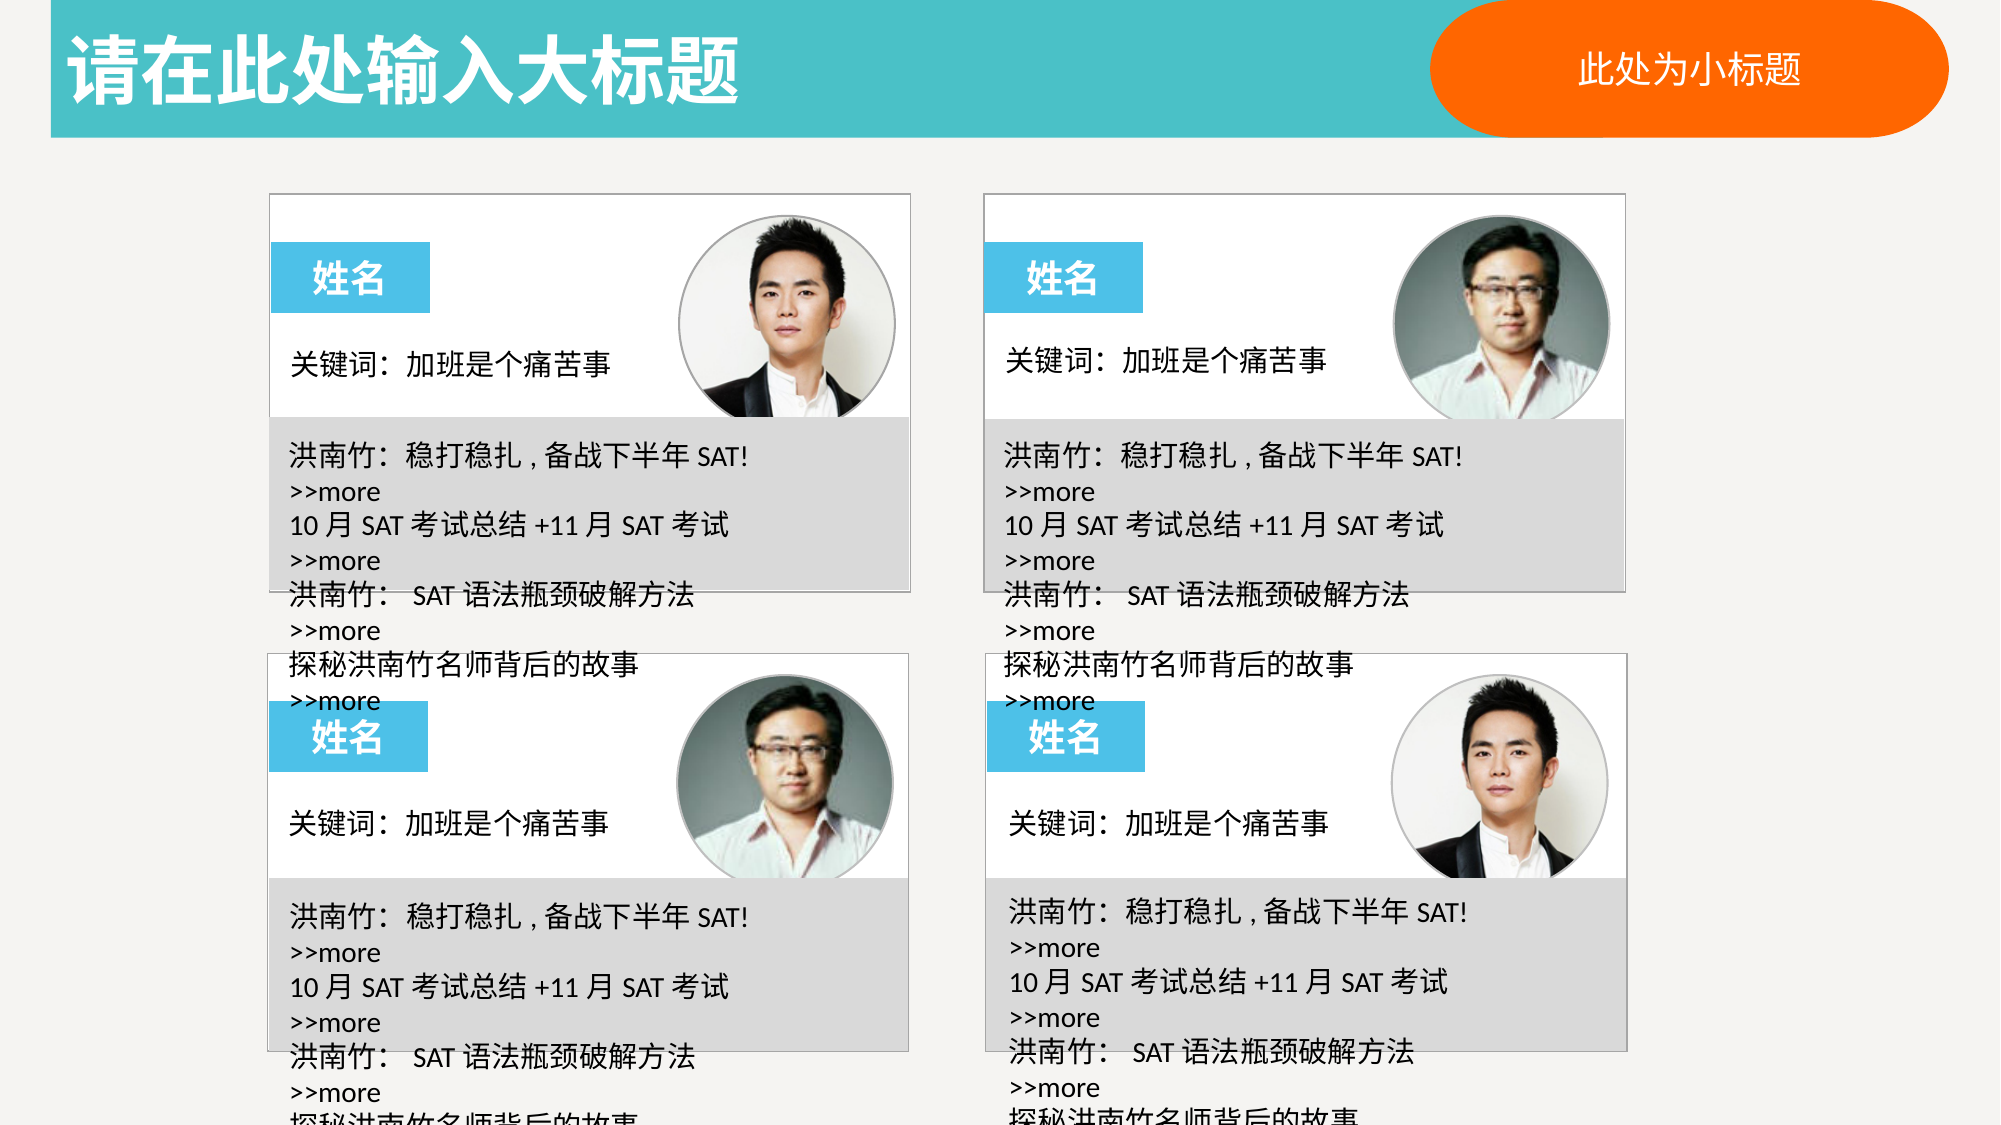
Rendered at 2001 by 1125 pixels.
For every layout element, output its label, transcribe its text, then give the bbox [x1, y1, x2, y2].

text_box [678, 214, 896, 417]
text_box 洪南竹：稳打稳扎,备战下半年SAT! >>more 10月SAT考试总结+11月SAT考试 >>more 洪南竹：SAT语法瓶颈破解方法 >>more 探秘洪南竹名师背后的故事 >>more [274, 890, 898, 1125]
text_box [269, 417, 909, 590]
text_box [1555, 652, 1628, 1052]
text_box 姓名 [270, 241, 431, 314]
text_box 洪南竹：稳打稳扎,备战下半年SAT! >>more 10月SAT考试总结+11月SAT考试 >>more 洪南竹：SAT语法瓶颈破解方法 >>more 探秘洪南竹名师背后的故事 >>more [993, 886, 1624, 1125]
text_box 洪南竹：稳打稳扎,备战下半年SAT! >>more 10月SAT考试总结+11月SAT考试 >>more 洪南竹：SAT语法瓶颈破解方法 >>more 探秘洪南竹名师背后的故事 >>more [274, 429, 904, 724]
text_box 洪南竹：稳打稳扎,备战下半年SAT! >>more 10月SAT考试总结+11月SAT考试 >>more 洪南竹：SAT语法瓶颈破解方法 >>more 探秘洪南竹名师背后的故事 >>more [988, 429, 1619, 724]
text_box [985, 419, 1624, 591]
text_box 姓名 [268, 700, 429, 773]
text_box 关键词：加班是个痛苦事 [275, 338, 674, 389]
text_box [983, 193, 1626, 593]
text_box 请在此处输入大标题 [50, 0, 1501, 139]
text_box 姓名 [983, 241, 1144, 314]
text_box [984, 652, 1444, 1052]
text_box [1390, 724, 1609, 878]
text_box [676, 724, 894, 878]
text_box [266, 652, 730, 1052]
text_box [1392, 214, 1611, 419]
text_box 此处为小标题 [1429, 0, 1950, 139]
text_box [986, 878, 1626, 1051]
text_box 关键词：加班是个痛苦事 [273, 797, 672, 848]
text_box 关键词：加班是个痛苦事 [990, 335, 1389, 385]
text_box 姓名 [986, 700, 1146, 773]
text_box [269, 878, 908, 1051]
text_box [840, 652, 910, 1052]
text_box [268, 193, 912, 593]
text_box 关键词：加班是个痛苦事 [993, 797, 1392, 848]
